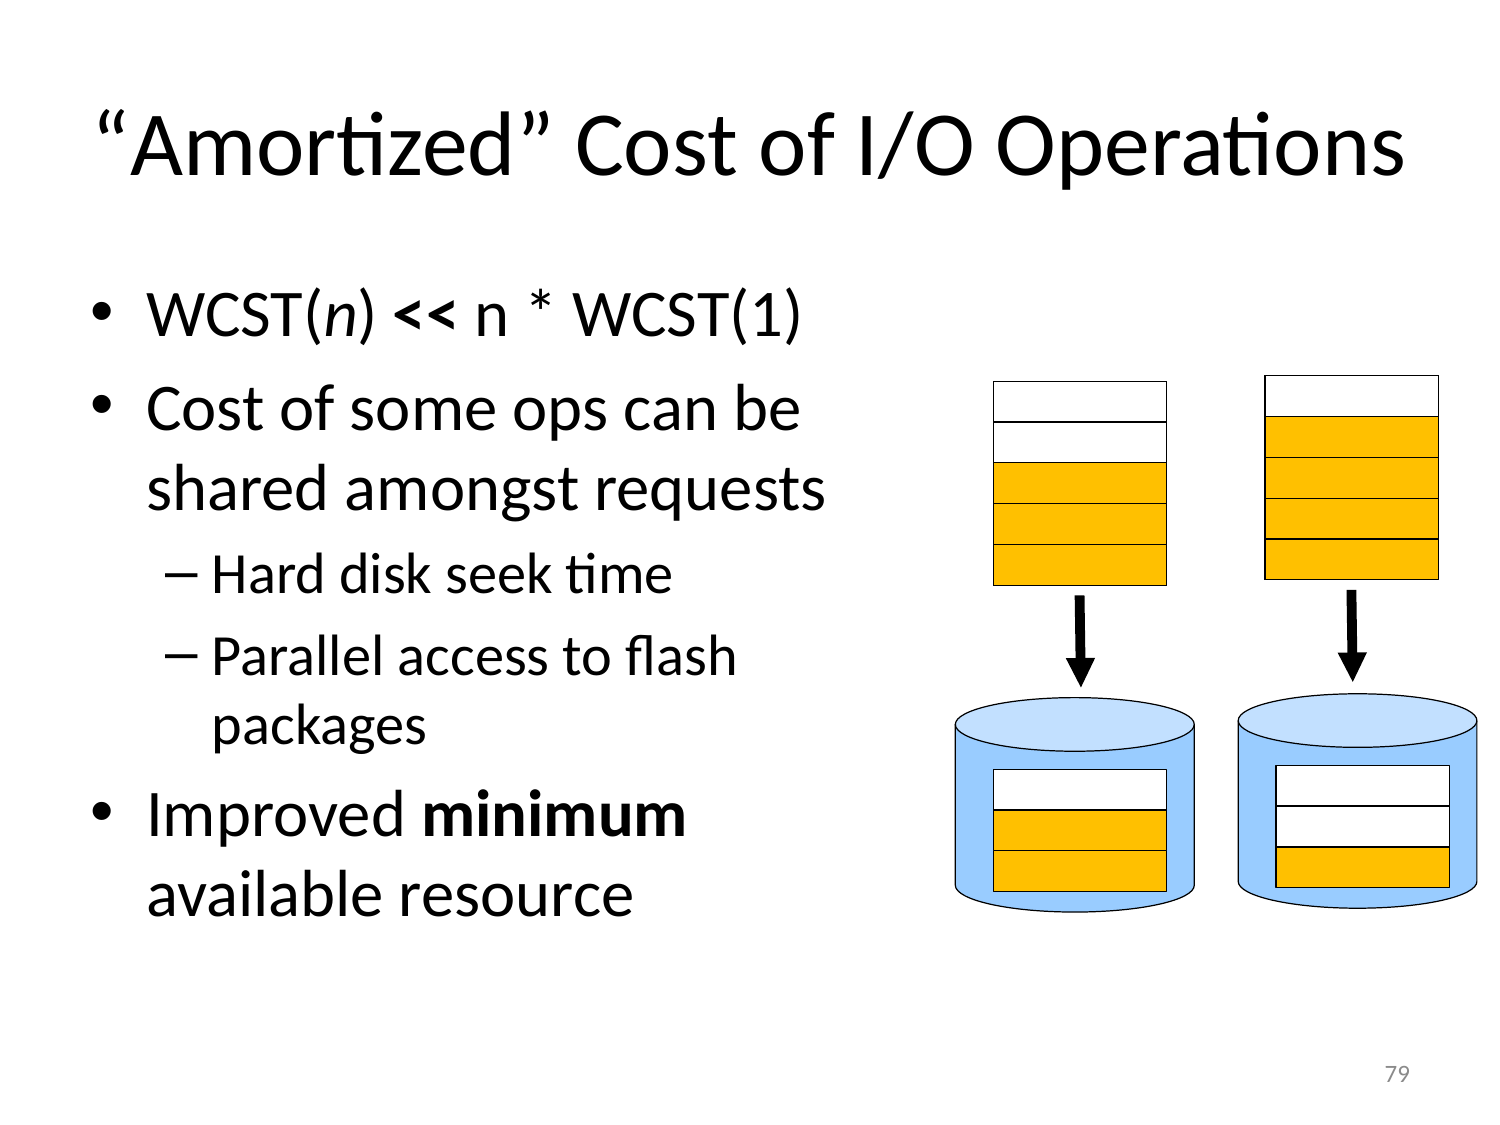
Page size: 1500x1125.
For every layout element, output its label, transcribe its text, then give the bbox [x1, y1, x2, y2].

slide_number 79 [1074, 1042, 1425, 1103]
list WCST(n) << n * WCST(1) Cost of some ops can be shared amongst requests Hard disk seek time Parallel access to flash packages Improved minimum available resource [75, 262, 955, 1005]
title “Amortized” Cost of I/O Operations [75, 45, 1425, 233]
picture [954, 374, 1478, 913]
